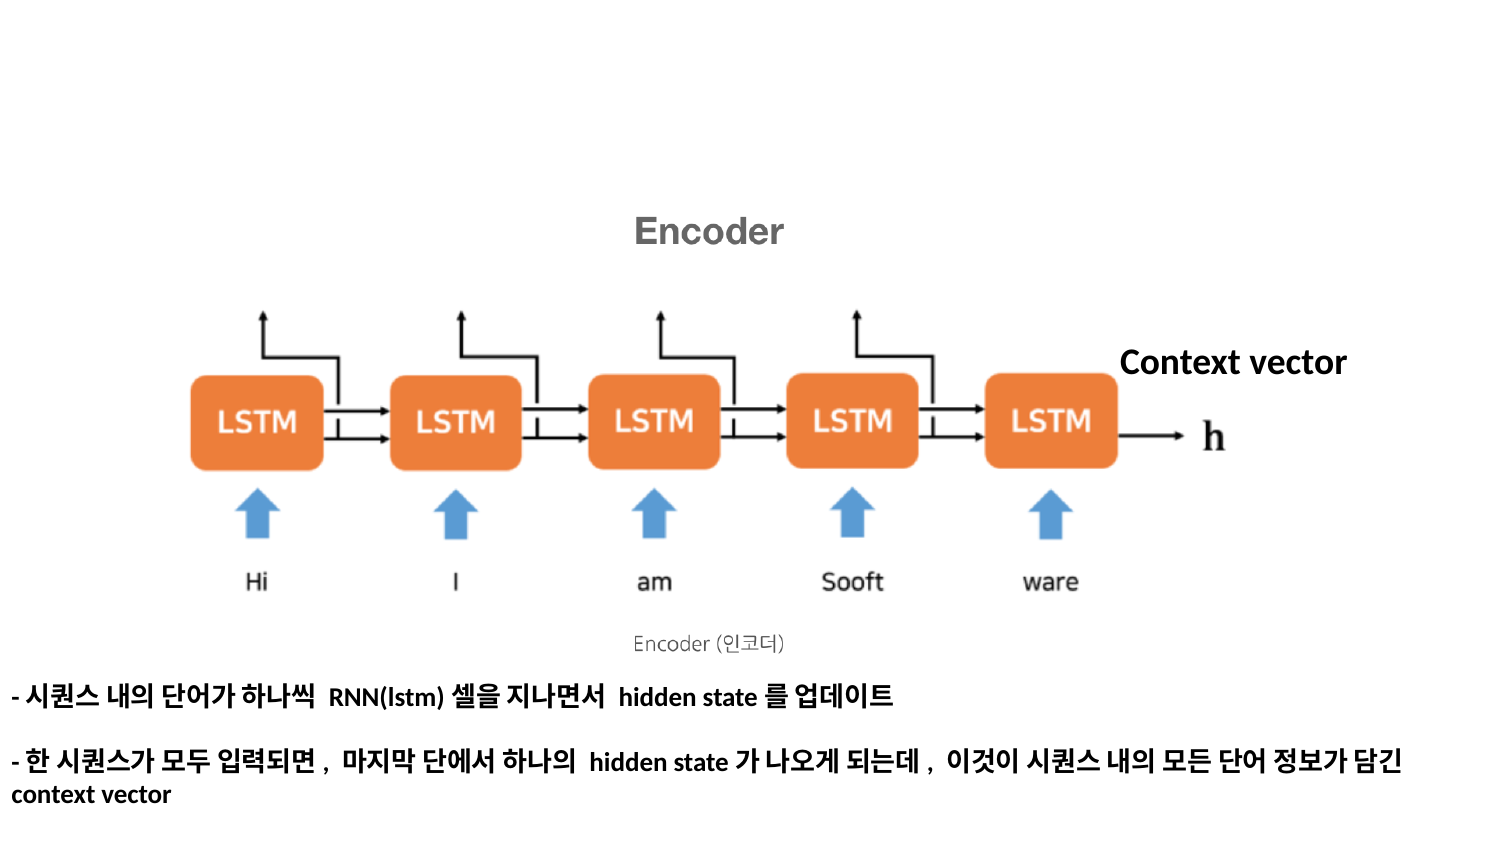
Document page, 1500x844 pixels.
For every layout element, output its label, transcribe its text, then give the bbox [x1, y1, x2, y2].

picture [173, 169, 1327, 674]
text_box -시퀀스 내의 단어가 하나씩 RNN(lstm)셀을 지나면서 hidden state를 업데이트 -한 시퀀스가 모두 입력되면, 마지막 단에서 하나의 hidden state가 나오게 되는데, 이것이 시퀀스 내의 모든 단어 정보가 담긴 context vector [0, 673, 1500, 799]
text_box Context vector [1330, 331, 1411, 388]
